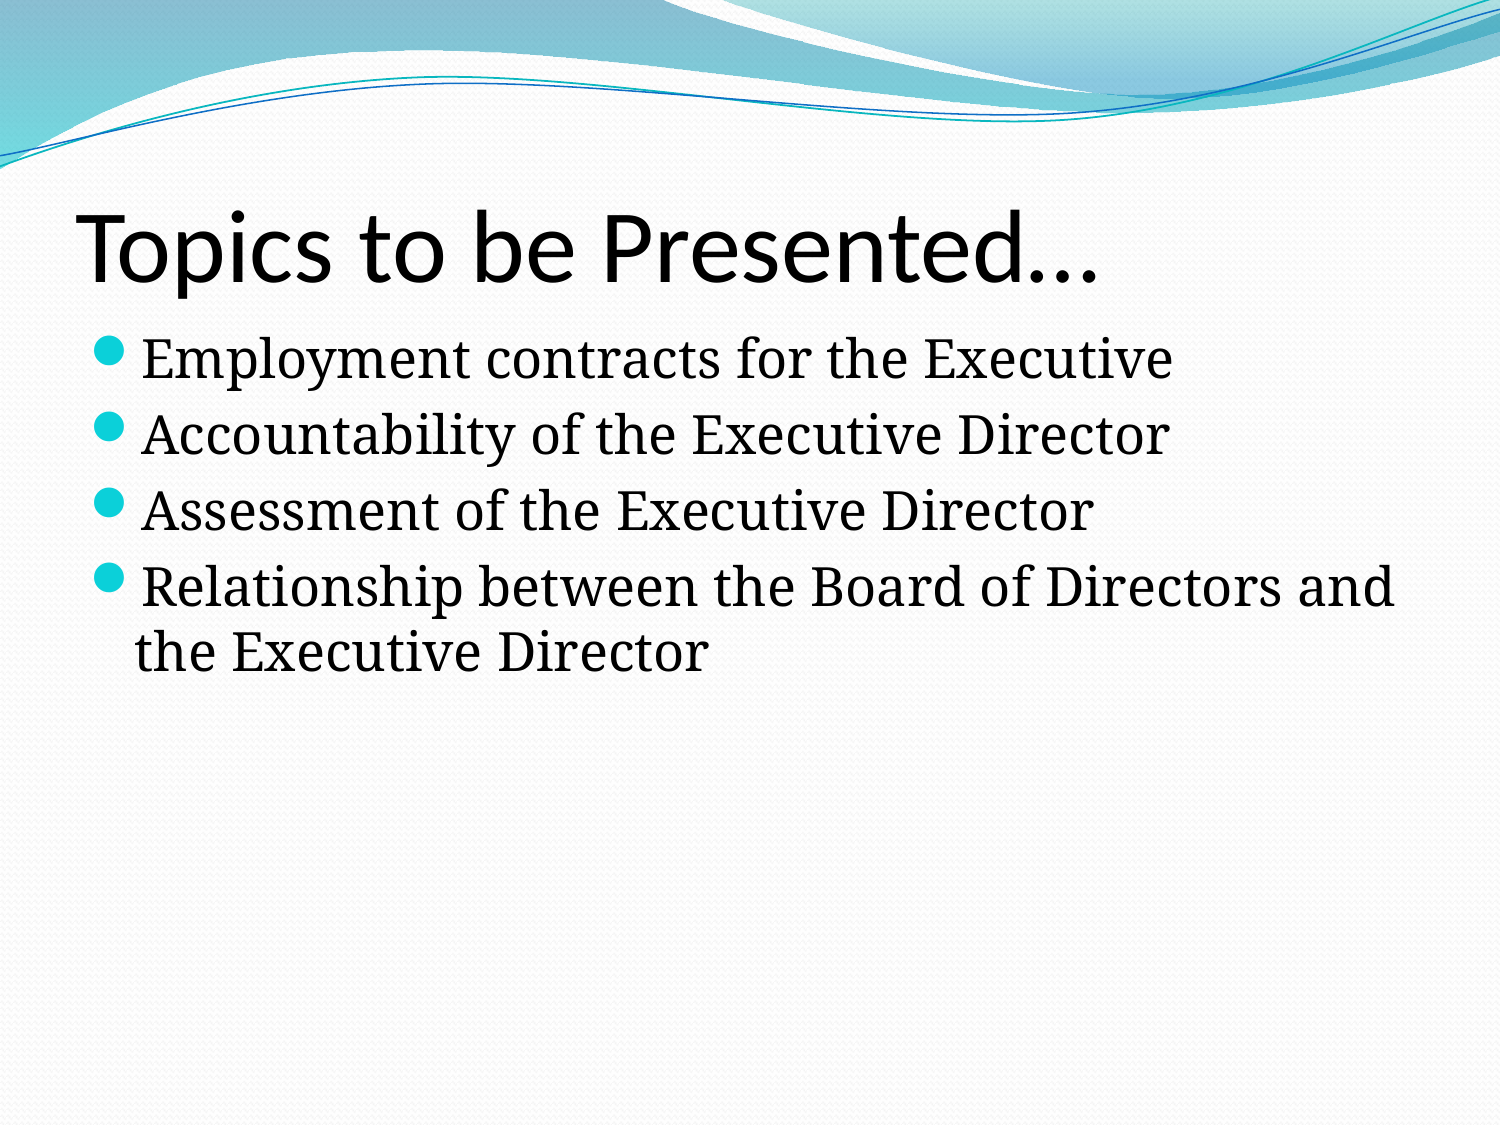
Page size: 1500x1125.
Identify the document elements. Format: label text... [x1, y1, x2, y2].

list Employment contracts for the Executive Accountability of the Executive Director Assessment of the Executive Director Relationship between the Board of Directors and the Executive Director [75, 317, 1425, 1038]
title Topics to be Presented… [75, 115, 1425, 303]
